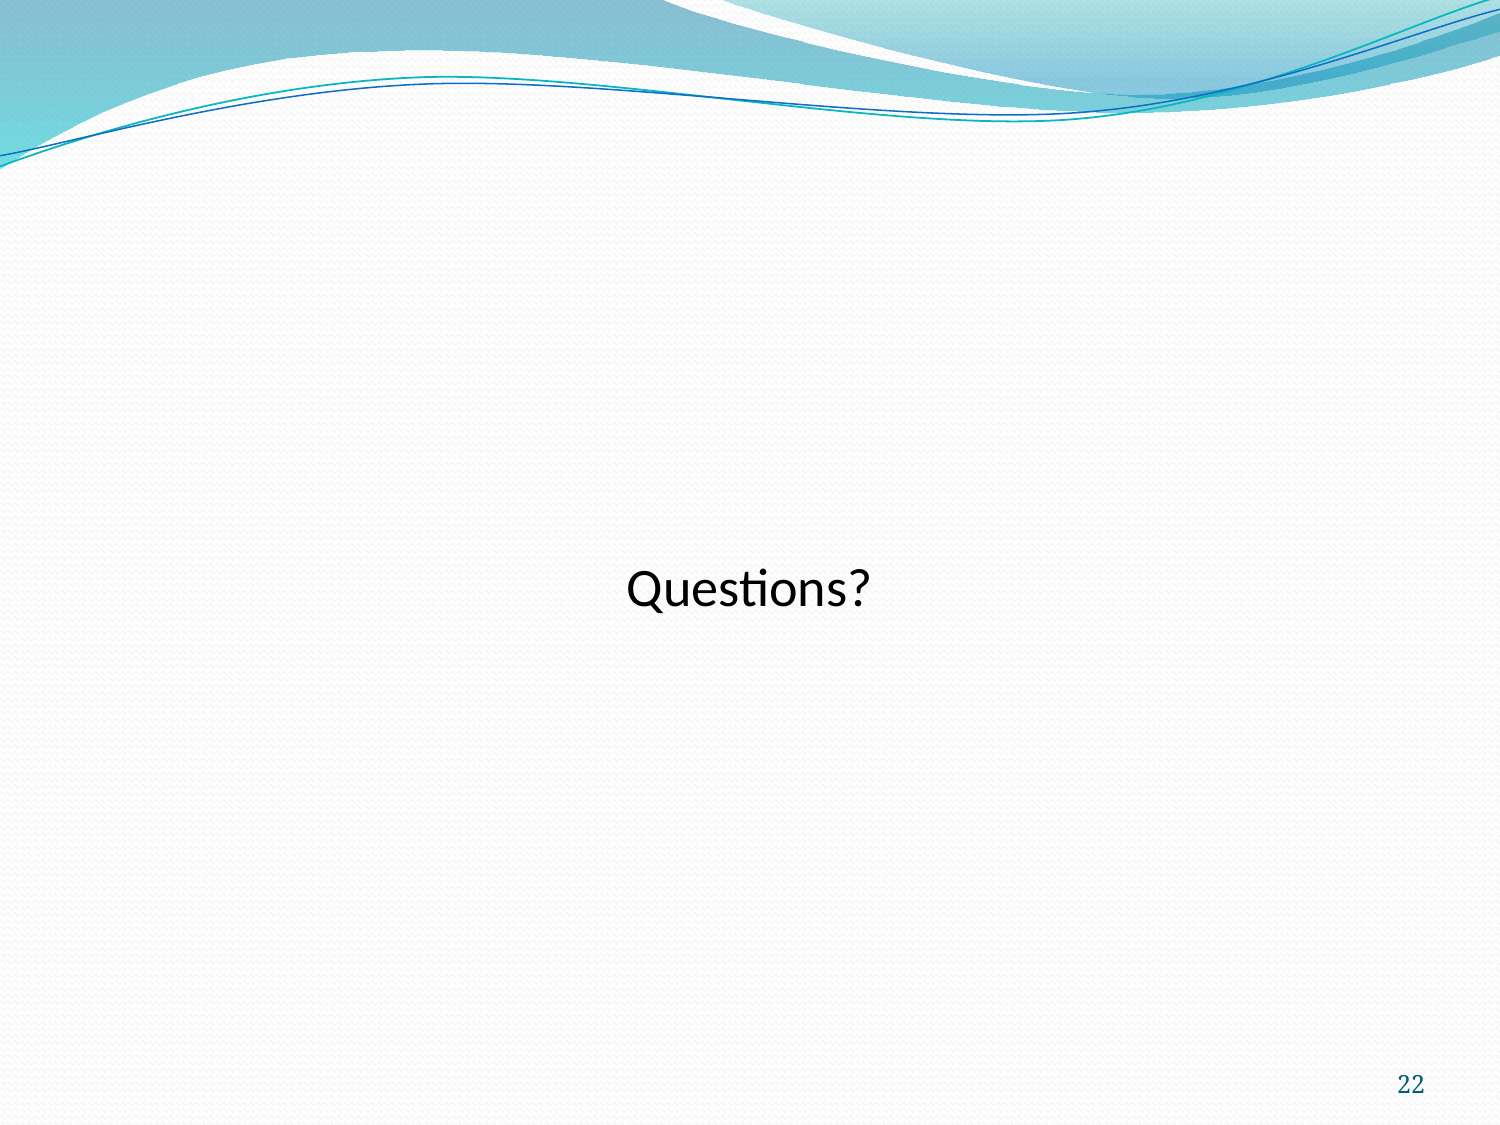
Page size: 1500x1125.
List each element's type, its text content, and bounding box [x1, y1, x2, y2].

slide_number 22 [1299, 1042, 1425, 1103]
list Questions? [75, 317, 1425, 1038]
